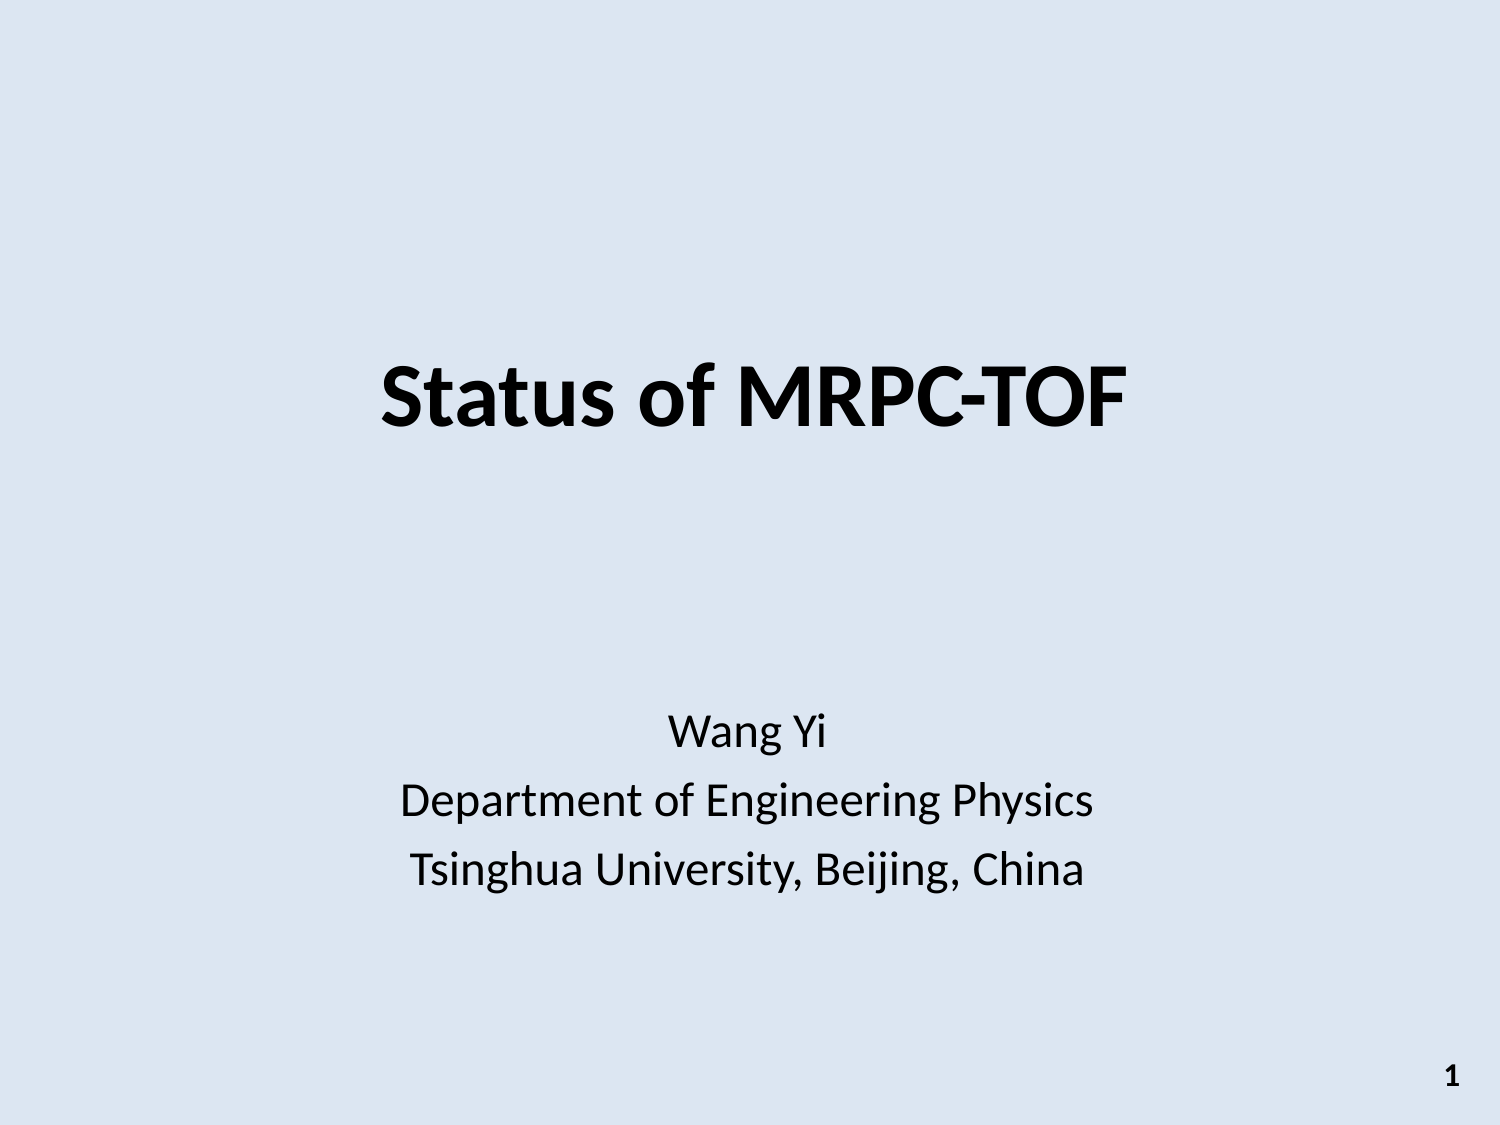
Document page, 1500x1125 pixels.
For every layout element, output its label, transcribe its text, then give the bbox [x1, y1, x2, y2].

slide_number 1 [1125, 1042, 1475, 1103]
subtitle Wang Yi Department of Engineering Physics Tsinghua University, Beijing, China [222, 691, 1273, 903]
title Status of MRPC-TOF [117, 269, 1393, 511]
